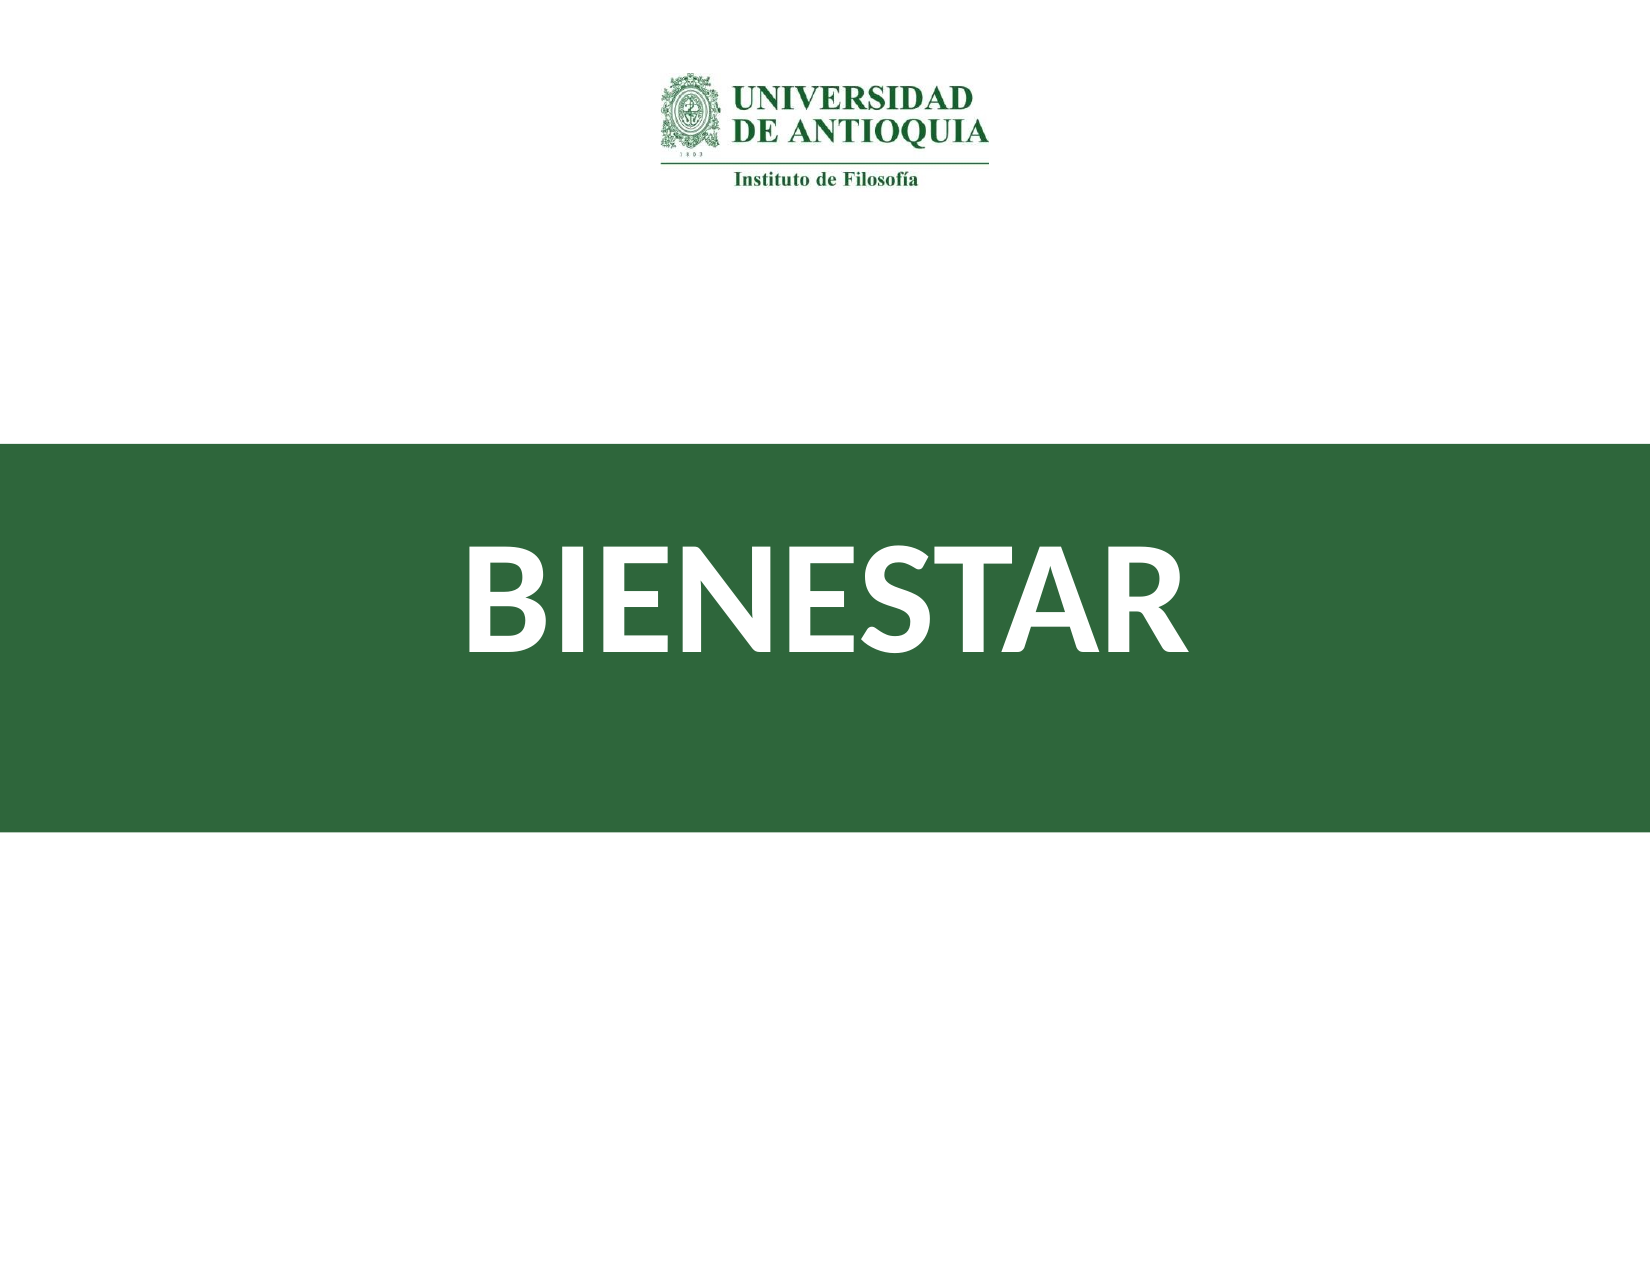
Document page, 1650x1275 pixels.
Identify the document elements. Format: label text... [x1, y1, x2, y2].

title BIENESTAR [0, 487, 1650, 703]
text_box [0, 443, 1650, 487]
text_box [0, 703, 1650, 833]
picture [660, 73, 989, 192]
